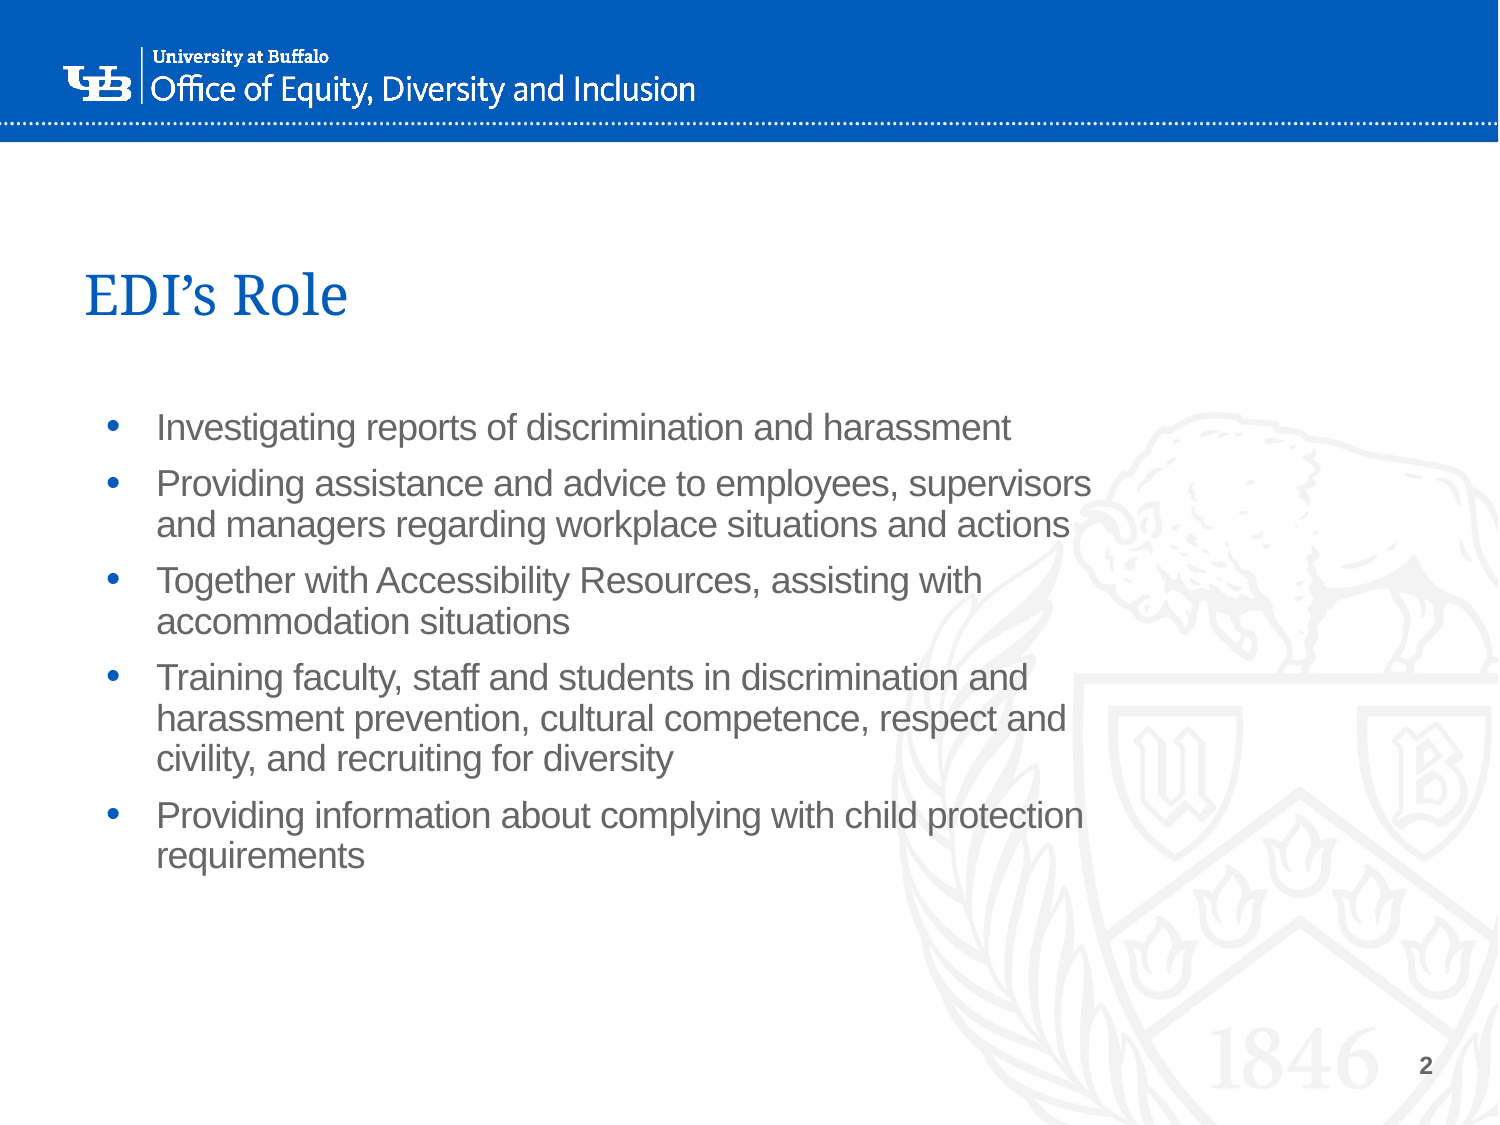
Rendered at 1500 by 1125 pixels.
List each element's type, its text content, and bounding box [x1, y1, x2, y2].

title EDI’s Role [70, 216, 1364, 335]
list Investigating reports of discrimination and harassment Providing assistance and advice to employees, supervisors and managers regarding workplace situations and actions Together with Accessibility Resources, assisting with accommodation situations Training faculty, staff and students in discrimination and harassment prevention, cultural competence, respect and civility, and recruiting for diversity Providing information about complying with child protection requirements [69, 399, 1123, 971]
picture [0, 0, 1499, 1125]
